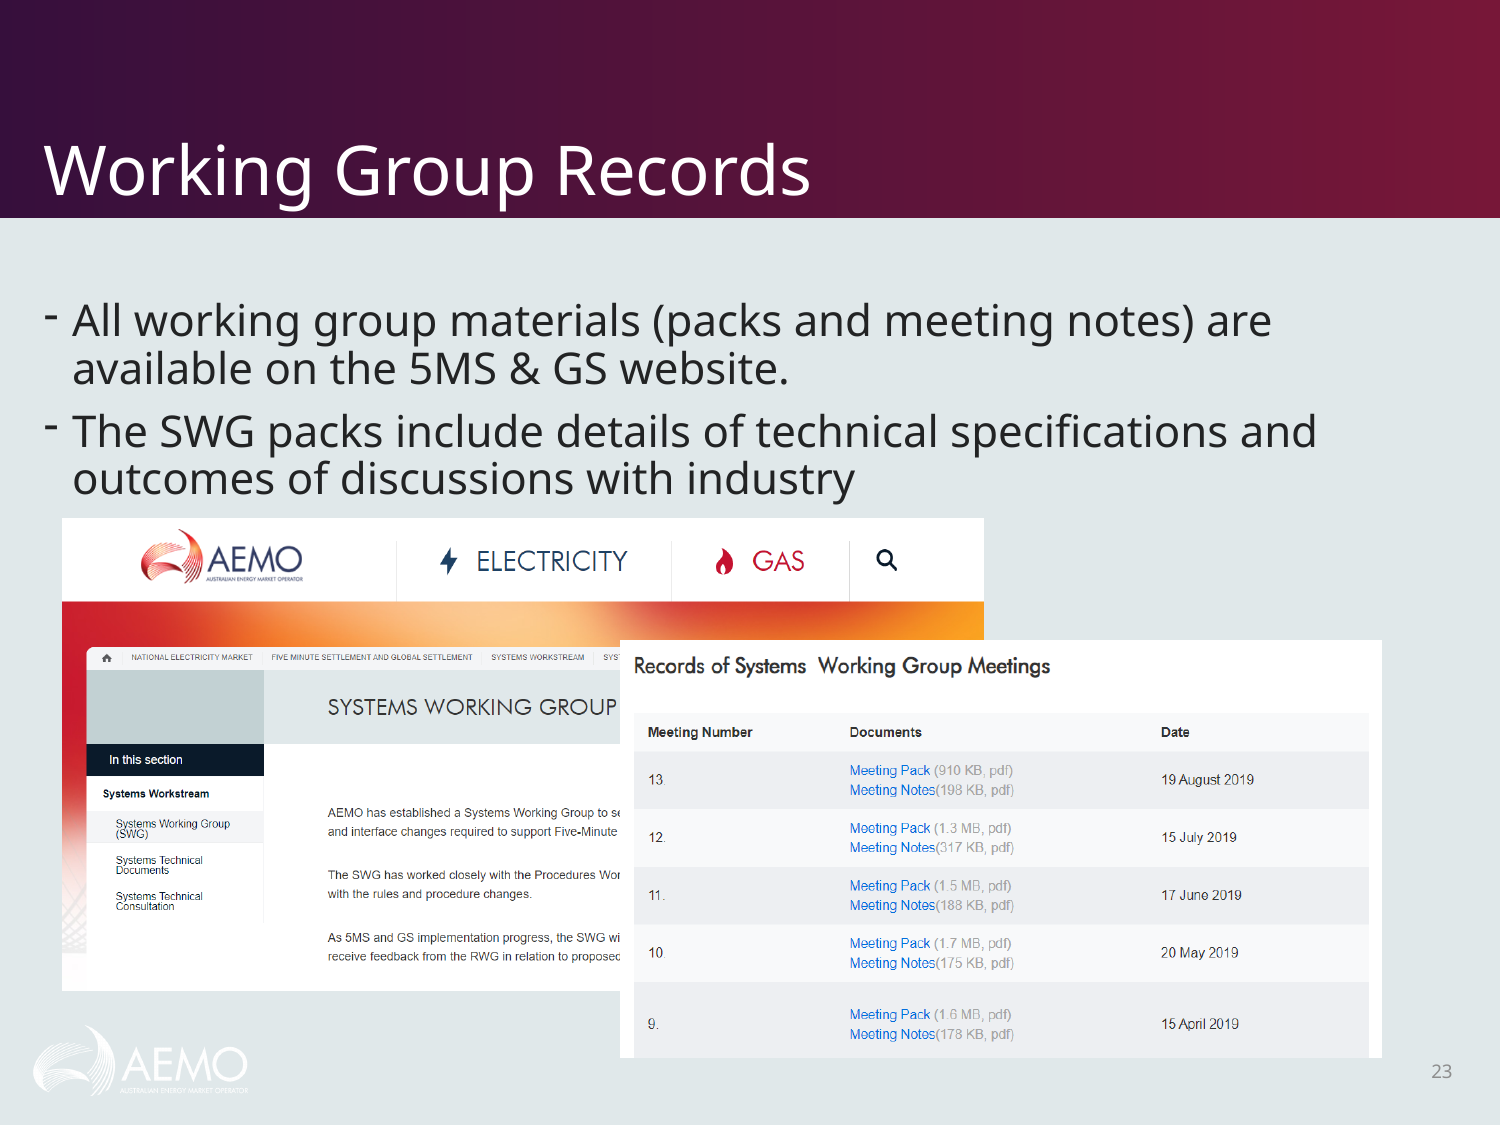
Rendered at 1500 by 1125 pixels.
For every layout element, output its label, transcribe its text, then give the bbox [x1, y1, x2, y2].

picture [33, 1025, 248, 1096]
list All working group materials (packs and meeting notes) are available on the 5MS & GS website. The SWG packs include details of technical specifications and outcomes of discussions with industry [28, 291, 1468, 1006]
title Working Group Records [28, 22, 1225, 218]
slide_number 23 [1396, 1042, 1468, 1103]
picture [62, 518, 1382, 1058]
